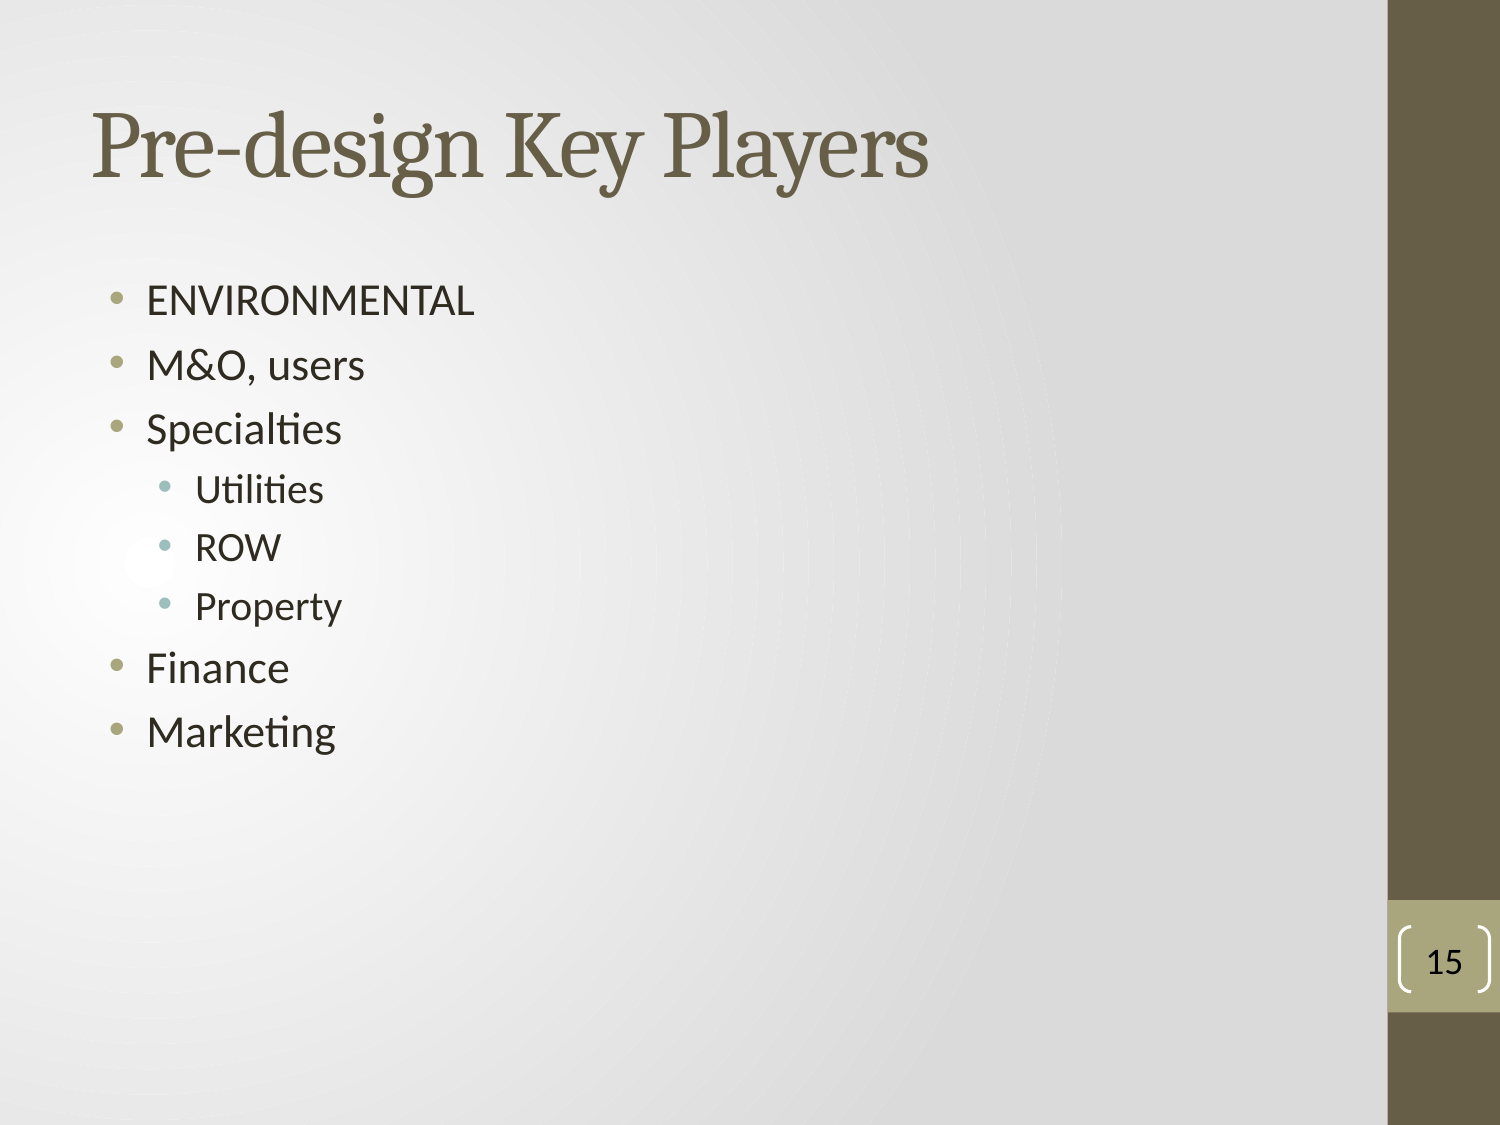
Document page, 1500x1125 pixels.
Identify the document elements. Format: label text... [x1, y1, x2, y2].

list ENVIRONMENTAL M&O, users Specialties Utilities ROW Property Finance Marketing [75, 262, 1325, 1050]
slide_number 15 [1397, 925, 1492, 994]
title Pre-design Key Players [75, 45, 1325, 233]
